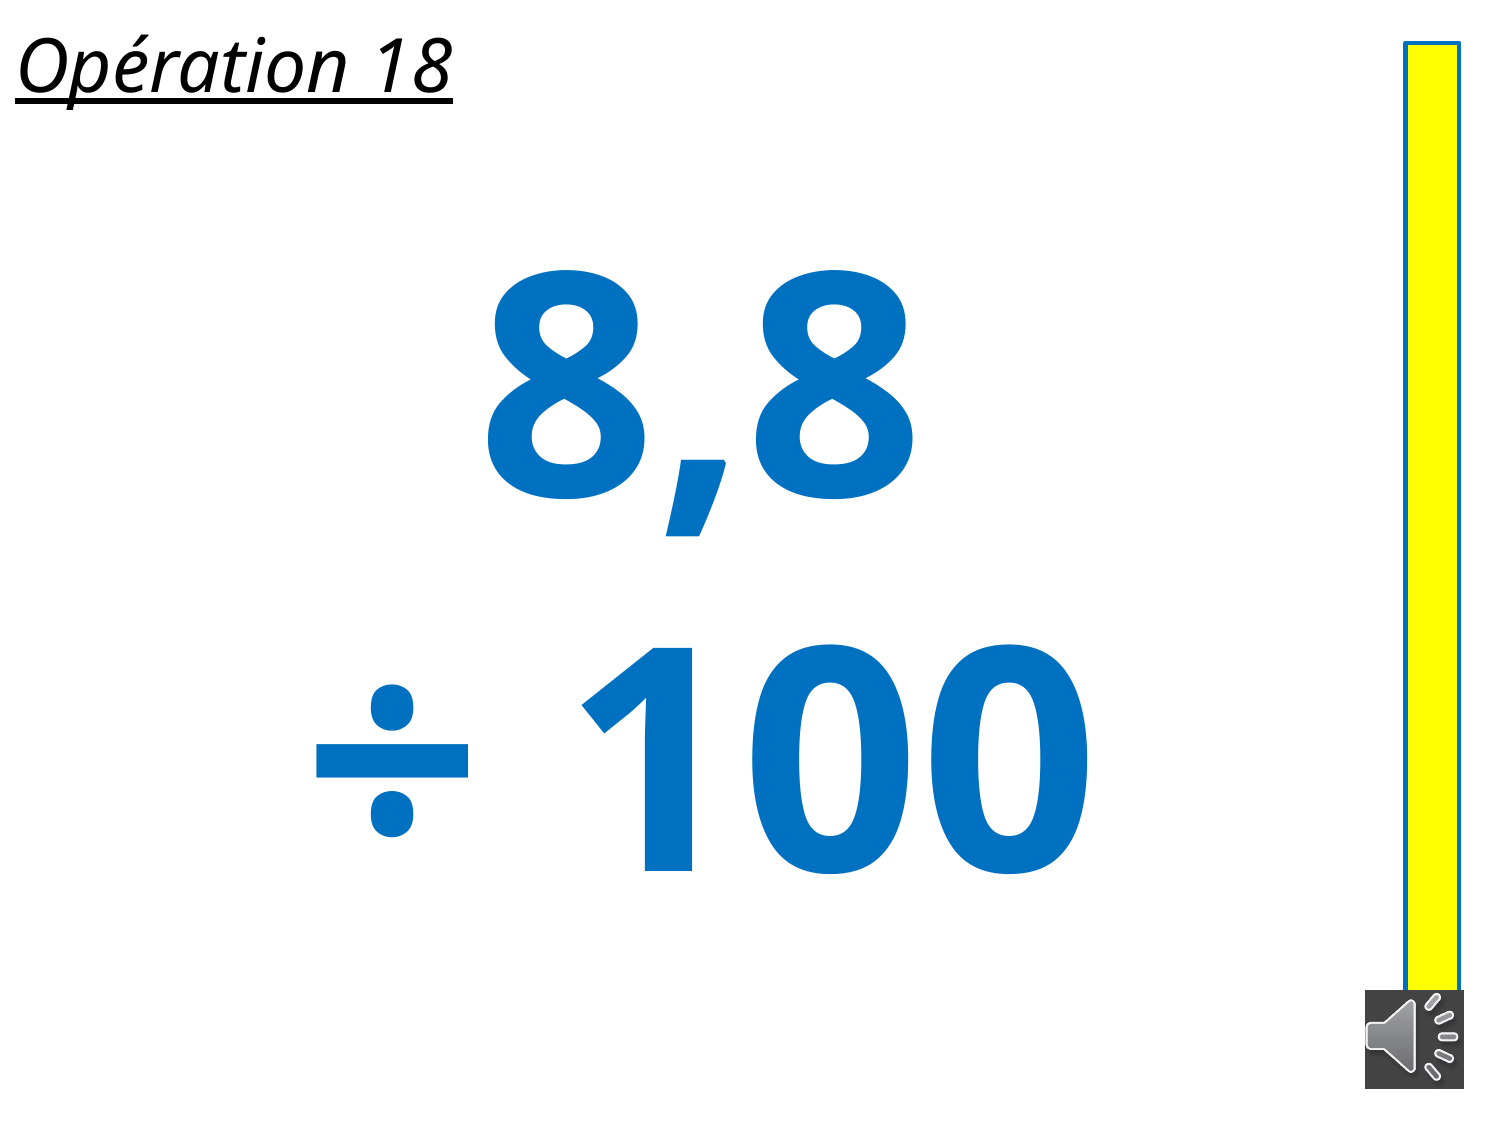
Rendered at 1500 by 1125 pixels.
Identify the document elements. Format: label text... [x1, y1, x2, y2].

picture [1364, 989, 1465, 1090]
text_box 8,8 ÷ 100 [0, 176, 1403, 941]
title Opération 18 [0, 0, 502, 126]
text_box [1403, 41, 1461, 987]
